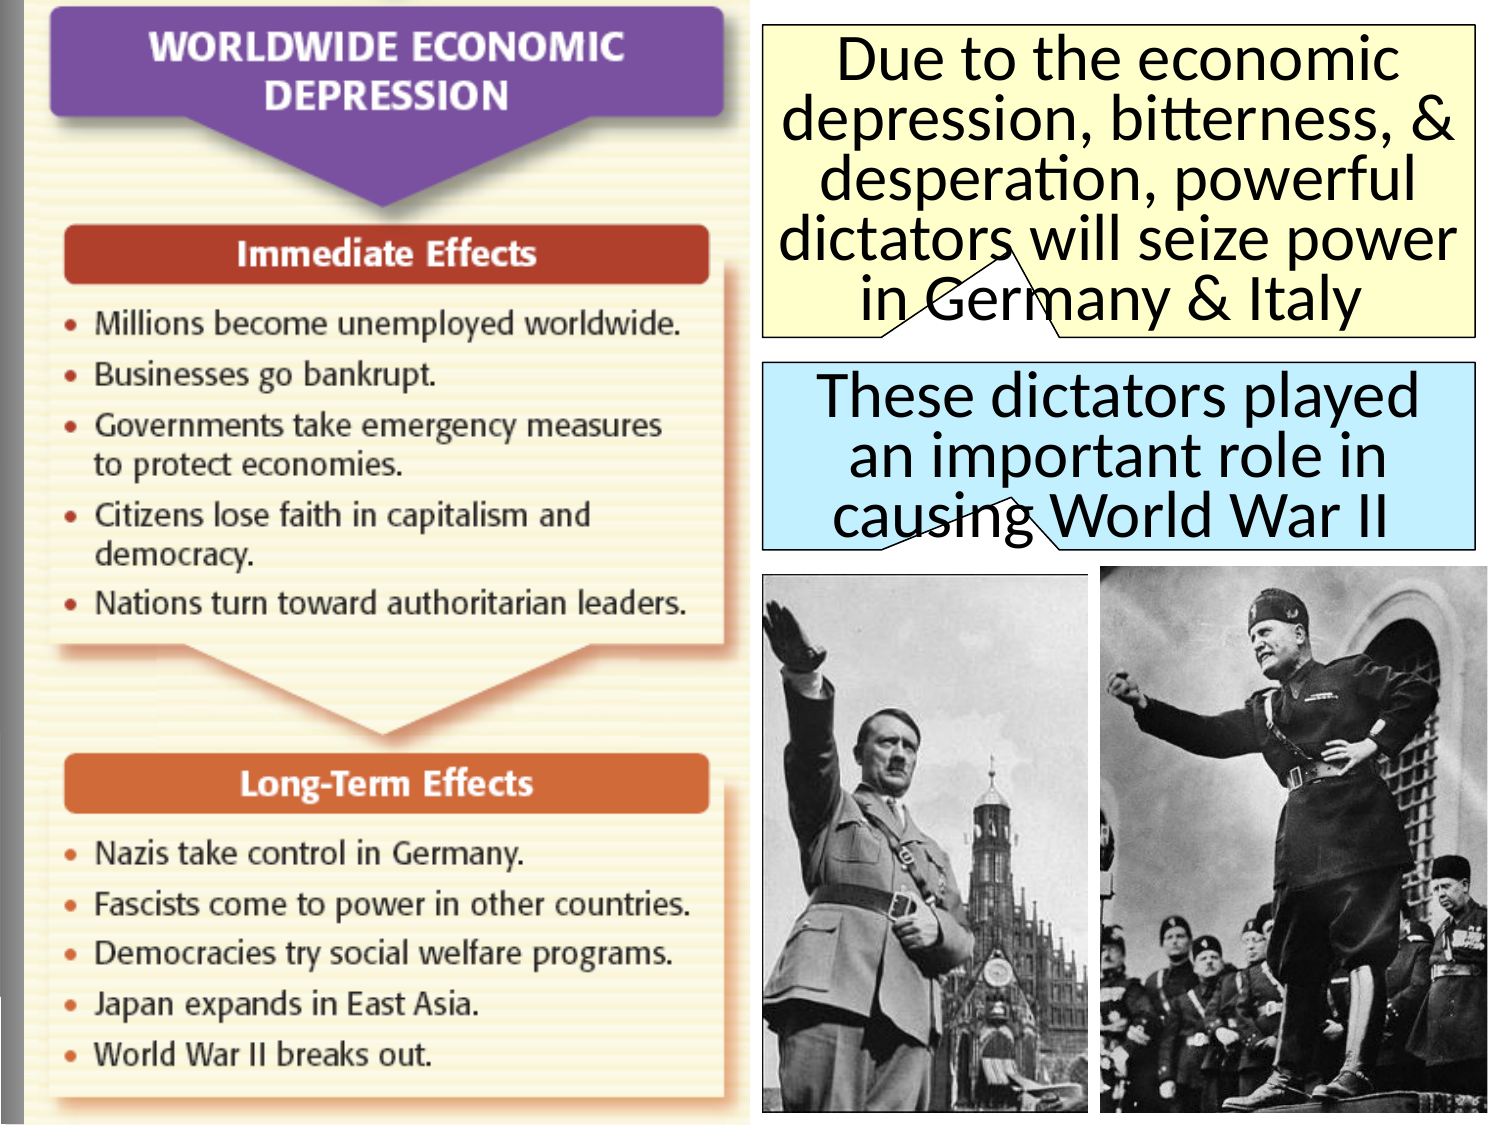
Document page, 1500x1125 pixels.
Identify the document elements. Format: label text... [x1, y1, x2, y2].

picture [762, 574, 1088, 1113]
picture [24, 0, 751, 1125]
text_box Due to the economic depression, bitterness, & desperation, powerful dictators will seize power in Germany & Italy [762, 24, 1476, 338]
text_box These dictators played an important role in causing World War II [762, 362, 1476, 550]
picture [1099, 566, 1488, 1113]
